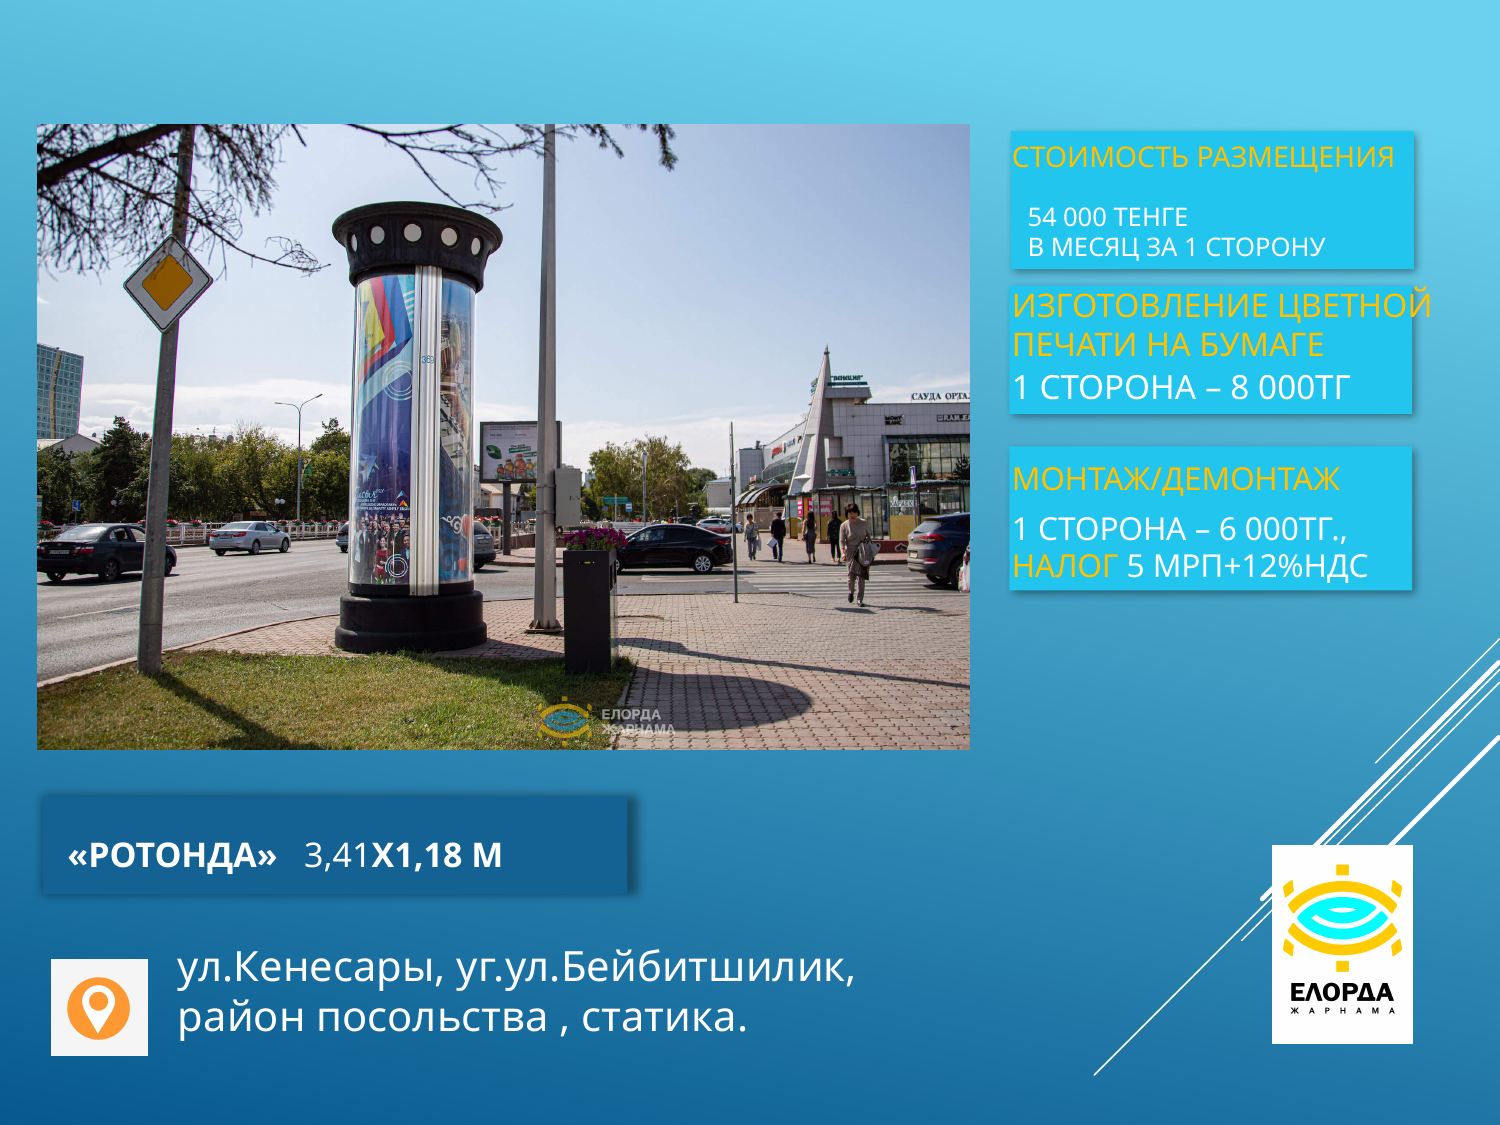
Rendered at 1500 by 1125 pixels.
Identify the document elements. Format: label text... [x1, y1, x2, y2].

text_box 1 сторона – 6 000тг., Налог 5 мрп+12%нДС [996, 501, 1399, 625]
text_box [1008, 371, 1413, 415]
text_box «ротонда» 3,41х1,18 м [52, 813, 628, 895]
text_box стоимость размещения [996, 131, 1443, 181]
text_box Монтаж/демонтаж [996, 449, 1360, 501]
text_box [1010, 181, 1415, 270]
text_box 1 сторона – 8 000тг [996, 371, 1385, 414]
text_box ул.Кенесары, уг.ул.Бейбитшилик, район посольства , статика. [162, 911, 898, 1068]
text_box 54 000 тенге в месяц за 1 сторону [1012, 192, 1416, 270]
text_box Изготовление цветной печати на бумаге [996, 276, 1500, 371]
picture [51, 958, 149, 1056]
picture [1272, 844, 1413, 1044]
picture [36, 124, 971, 751]
text_box [42, 795, 628, 895]
text_box [1008, 445, 1413, 591]
